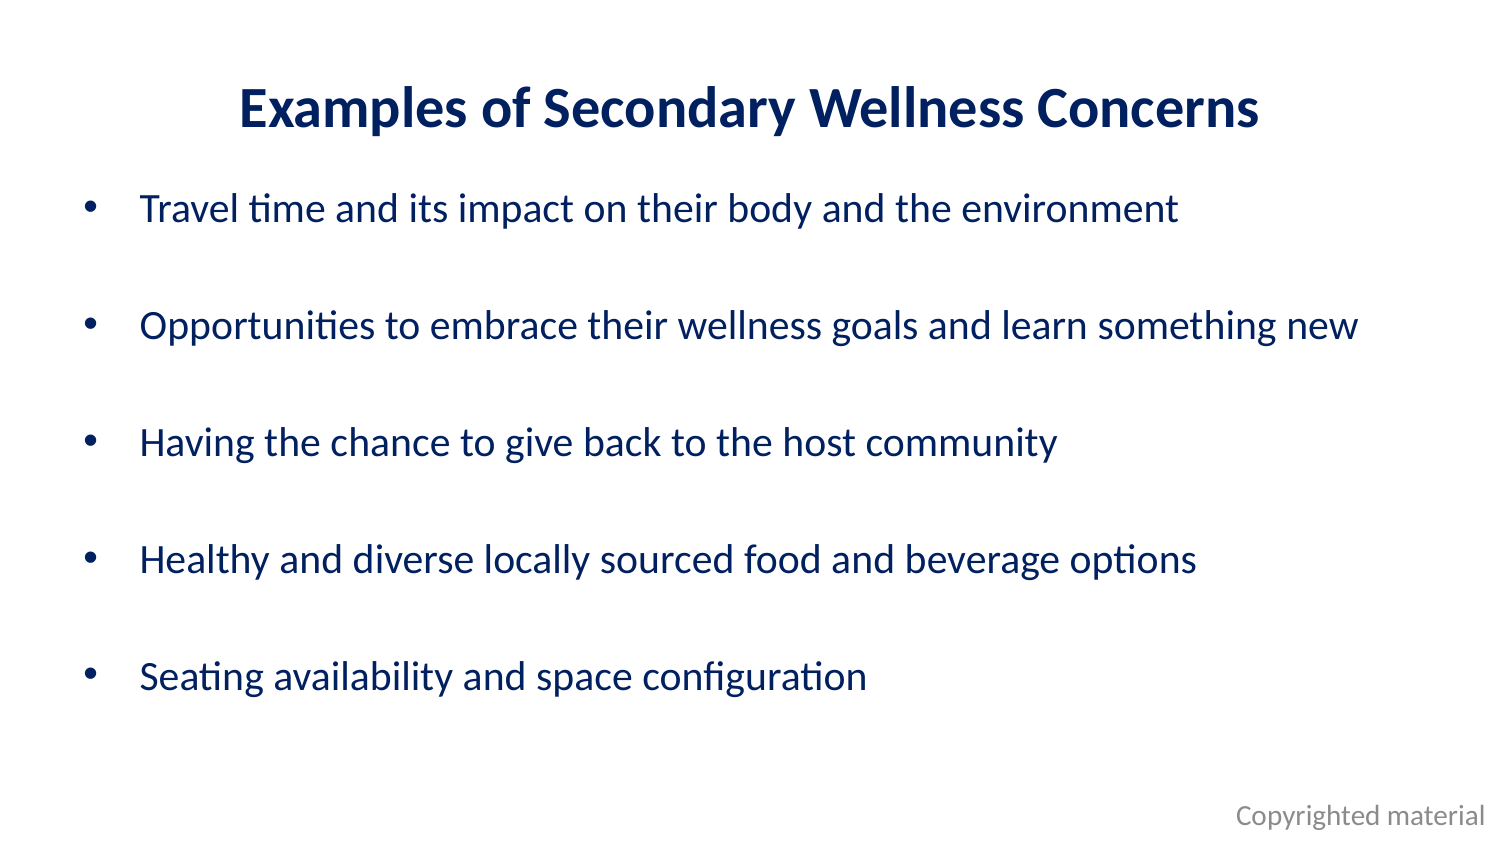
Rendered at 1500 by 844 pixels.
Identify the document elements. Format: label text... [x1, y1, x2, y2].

list Travel time and its impact on their body and the environment Opportunities to embrace their wellness goals and learn something new Having the chance to give back to the host community Healthy and diverse locally sourced food and beverage options Seating availability and space configuration [68, 173, 1419, 800]
title Examples of Secondary Wellness Concerns [75, 33, 1425, 175]
